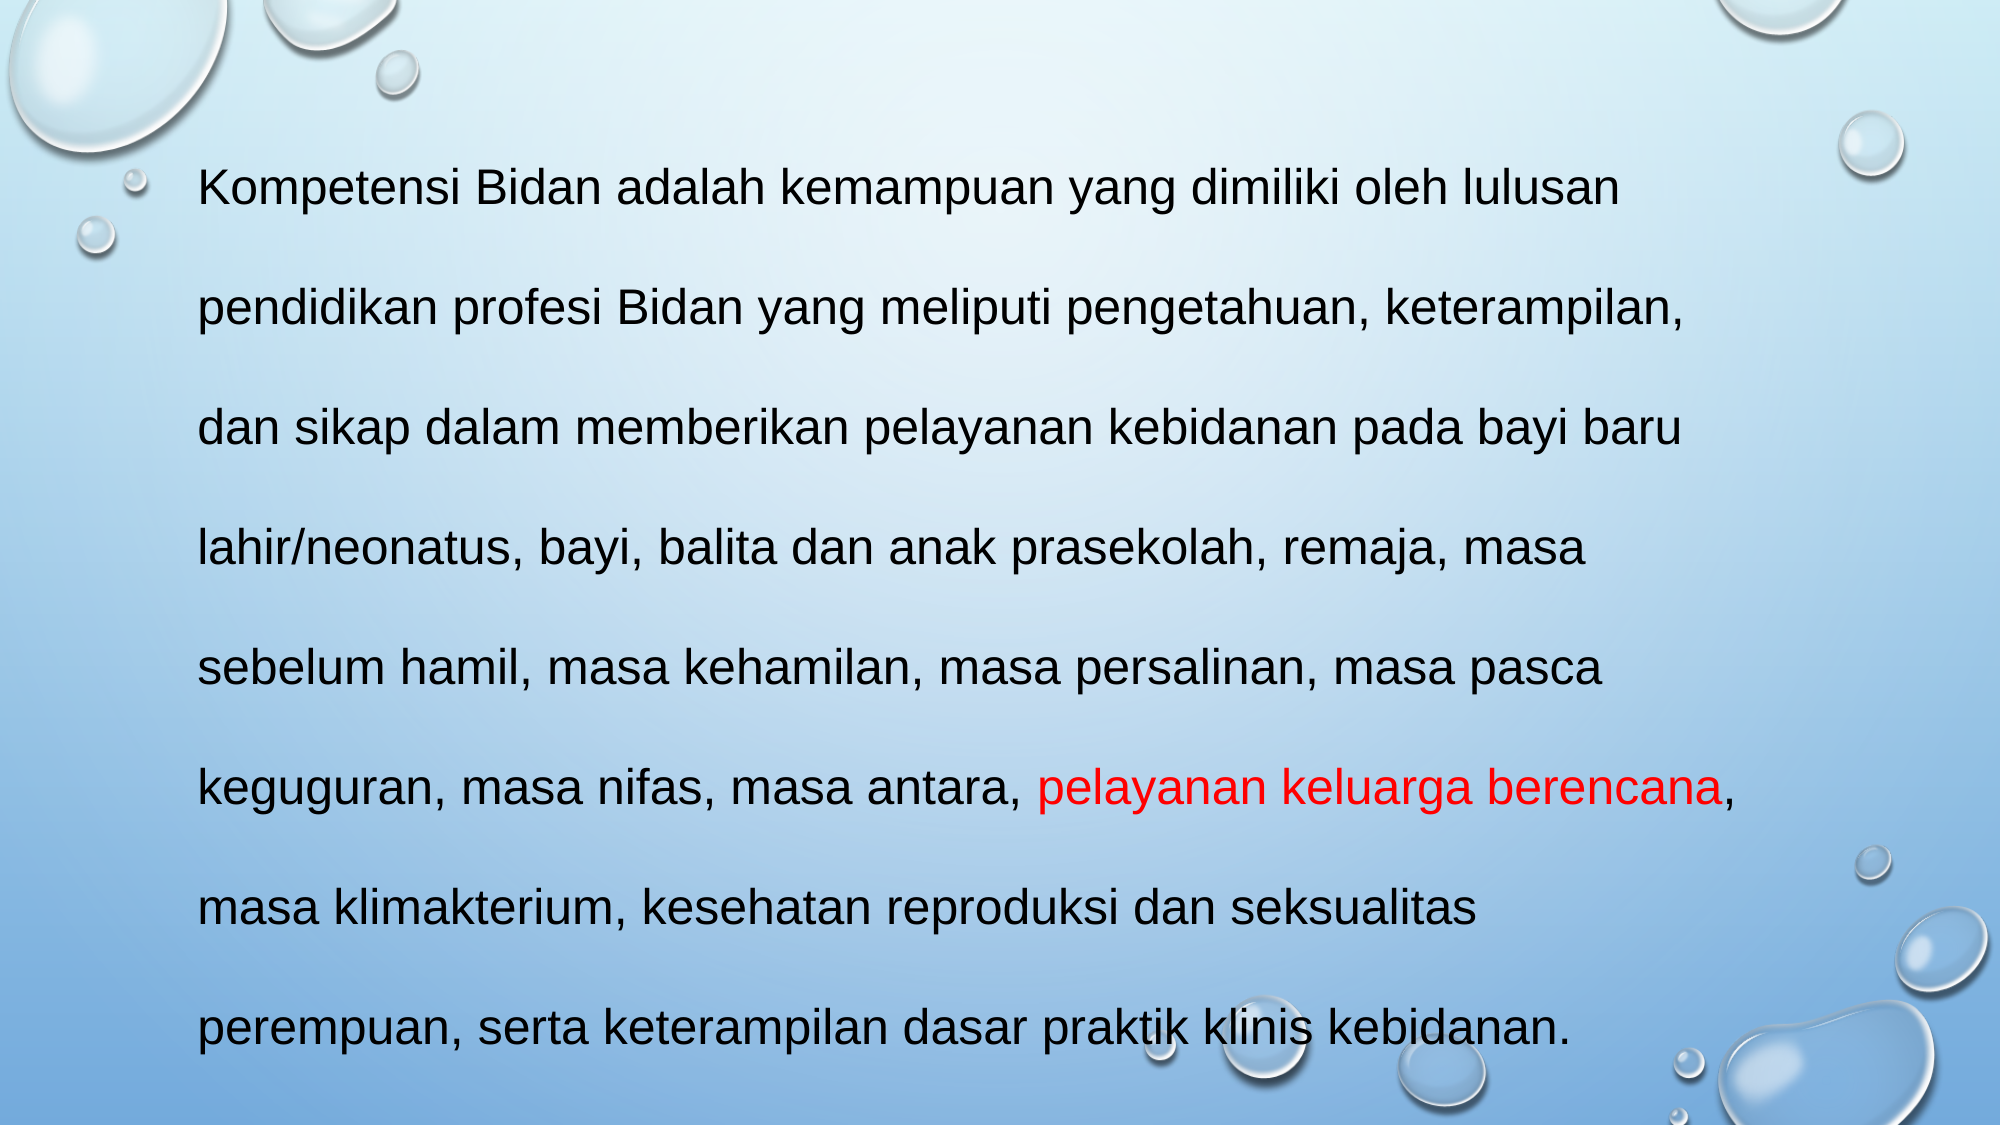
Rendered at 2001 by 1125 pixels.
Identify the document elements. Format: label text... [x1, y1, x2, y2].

picture [0, 0, 2000, 1125]
text_box Kompetensi Bidan adalah kemampuan yang dimiliki oleh lulusan pendidikan profesi Bidan yang meliputi pengetahuan, keterampilan, dan sikap dalam memberikan pelayanan kebidanan pada bayi baru lahir/neonatus, bayi, balita dan anak prasekolah, remaja, masa sebelum hamil, masa kehamilan, masa persalinan, masa pasca keguguran, masa nifas, masa antara, pelayanan keluarga berencana, masa klimakterium, kesehatan reproduksi dan seksualitas perempuan, serta keterampilan dasar praktik klinis kebidanan. [182, 87, 1823, 1063]
